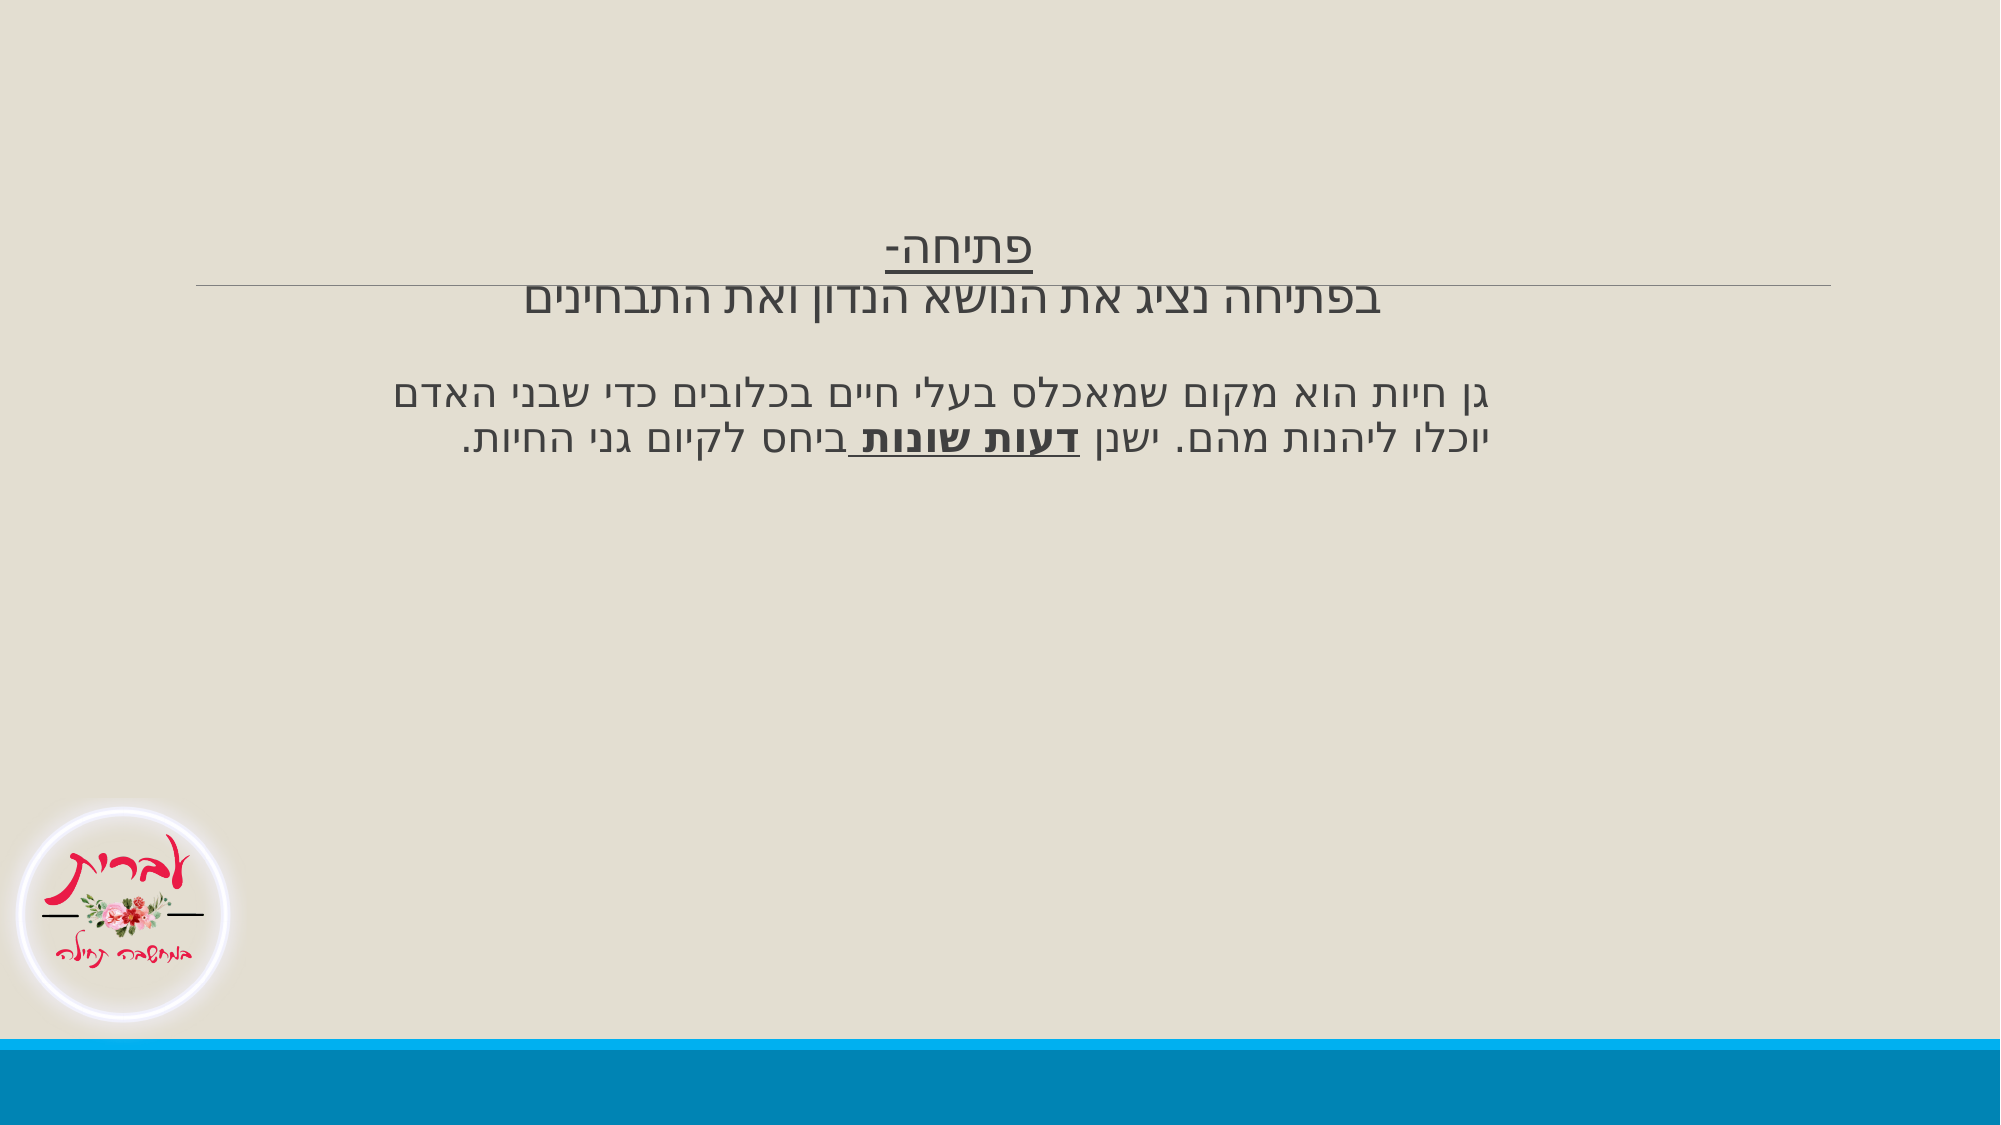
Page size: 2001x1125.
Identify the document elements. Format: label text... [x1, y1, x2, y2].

list גן חיות הוא מקום שמאכלס בעלי חיים בכלובים כדי שבני האדם יוכלו ליהנות מהם. ישנן דעות שונות ביחס לקיום גני החיות. [303, 363, 1491, 1125]
title פתיחה- בפתיחה נציג את הנושא הנדון ואת התבחינים [66, 0, 1839, 364]
picture [0, 798, 248, 1038]
